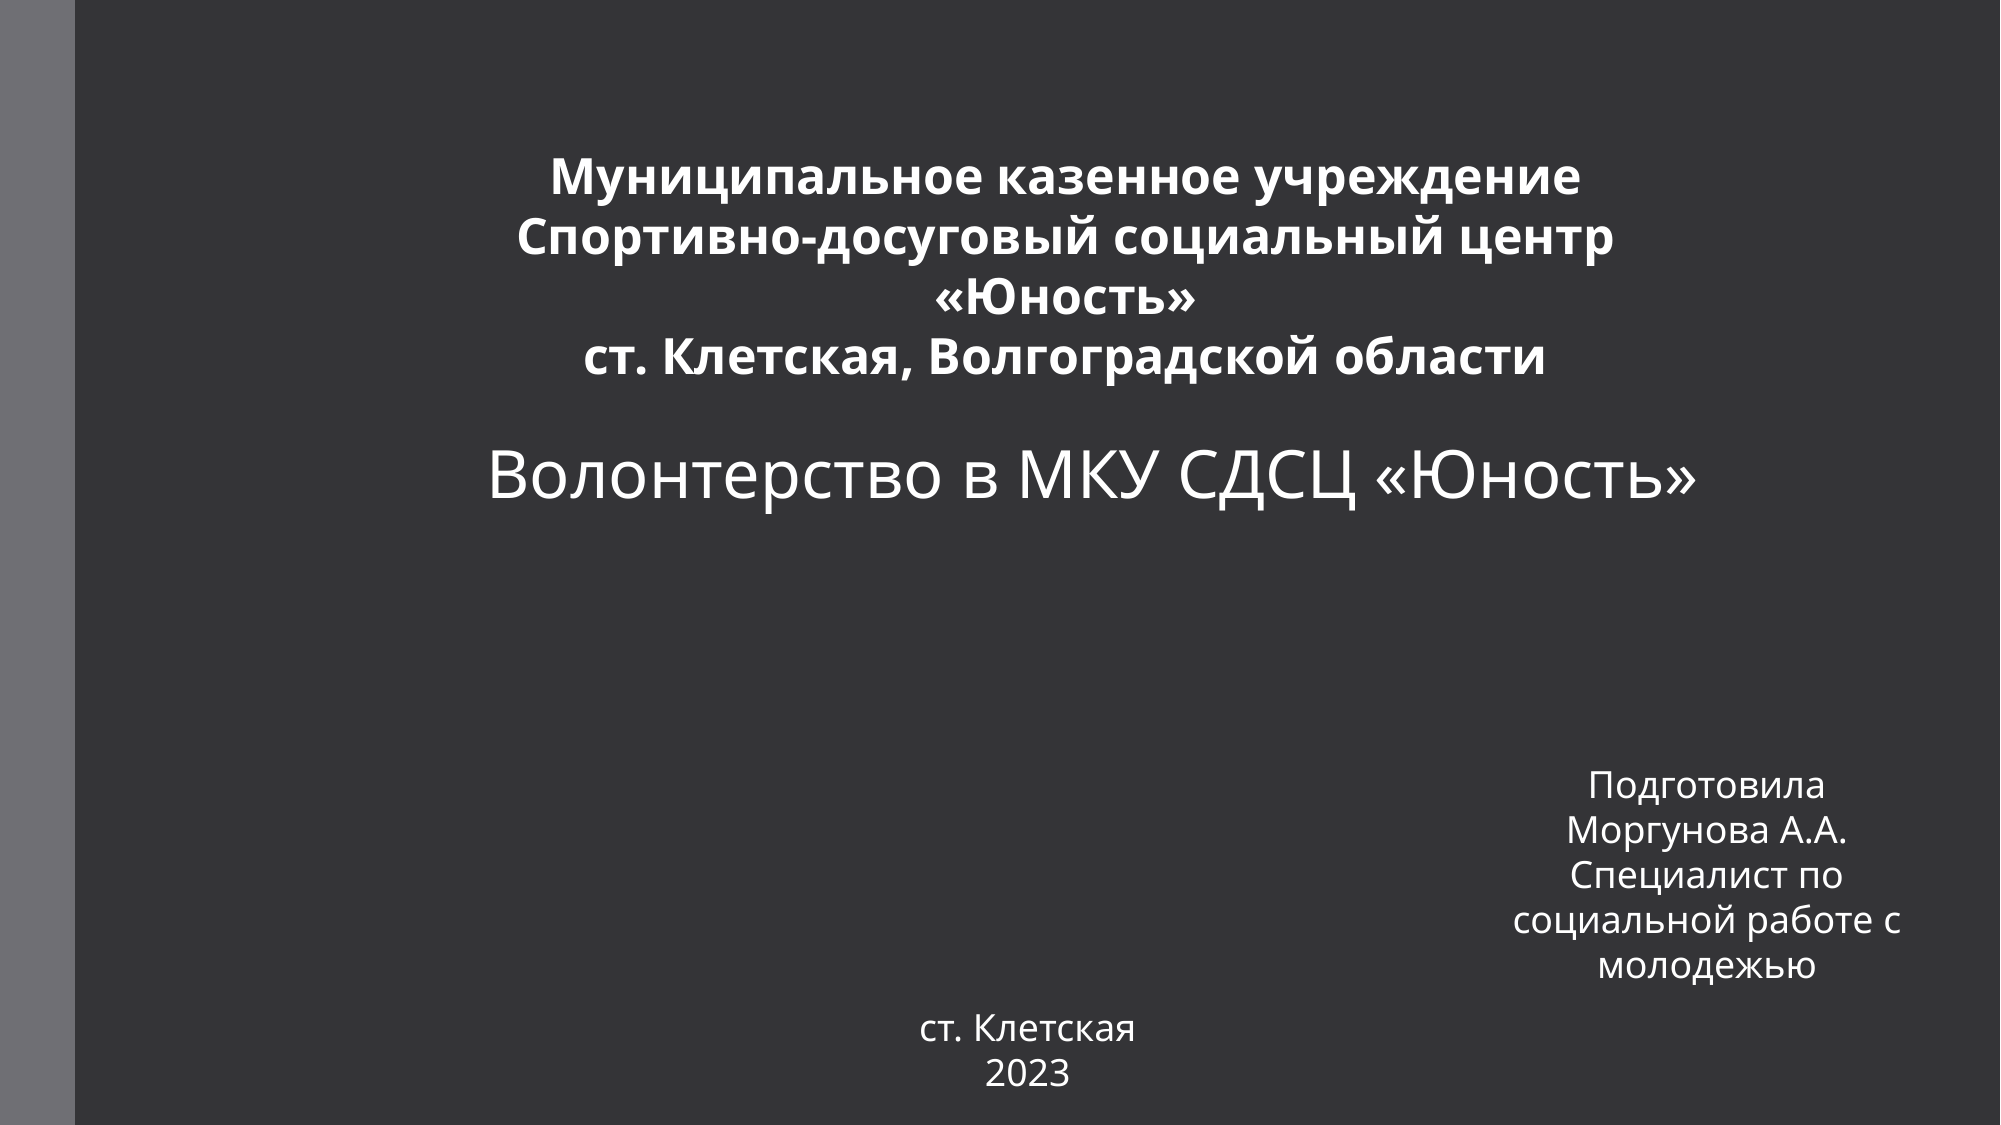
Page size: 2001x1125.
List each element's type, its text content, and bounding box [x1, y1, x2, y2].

text_box ст. Клетская 2023 [671, 996, 1384, 1102]
text_box Подготовила Моргунова А.А. Специалист по социальной работе с молодежью [1446, 663, 1968, 1039]
text_box Муниципальное казенное учреждение Спортивно-досуговый социальный центр «Юность» ст. Клетская, Волгоградской области [424, 137, 1707, 392]
text_box Волонтерство в МКУ СДСЦ «Юность» [361, 424, 1826, 520]
